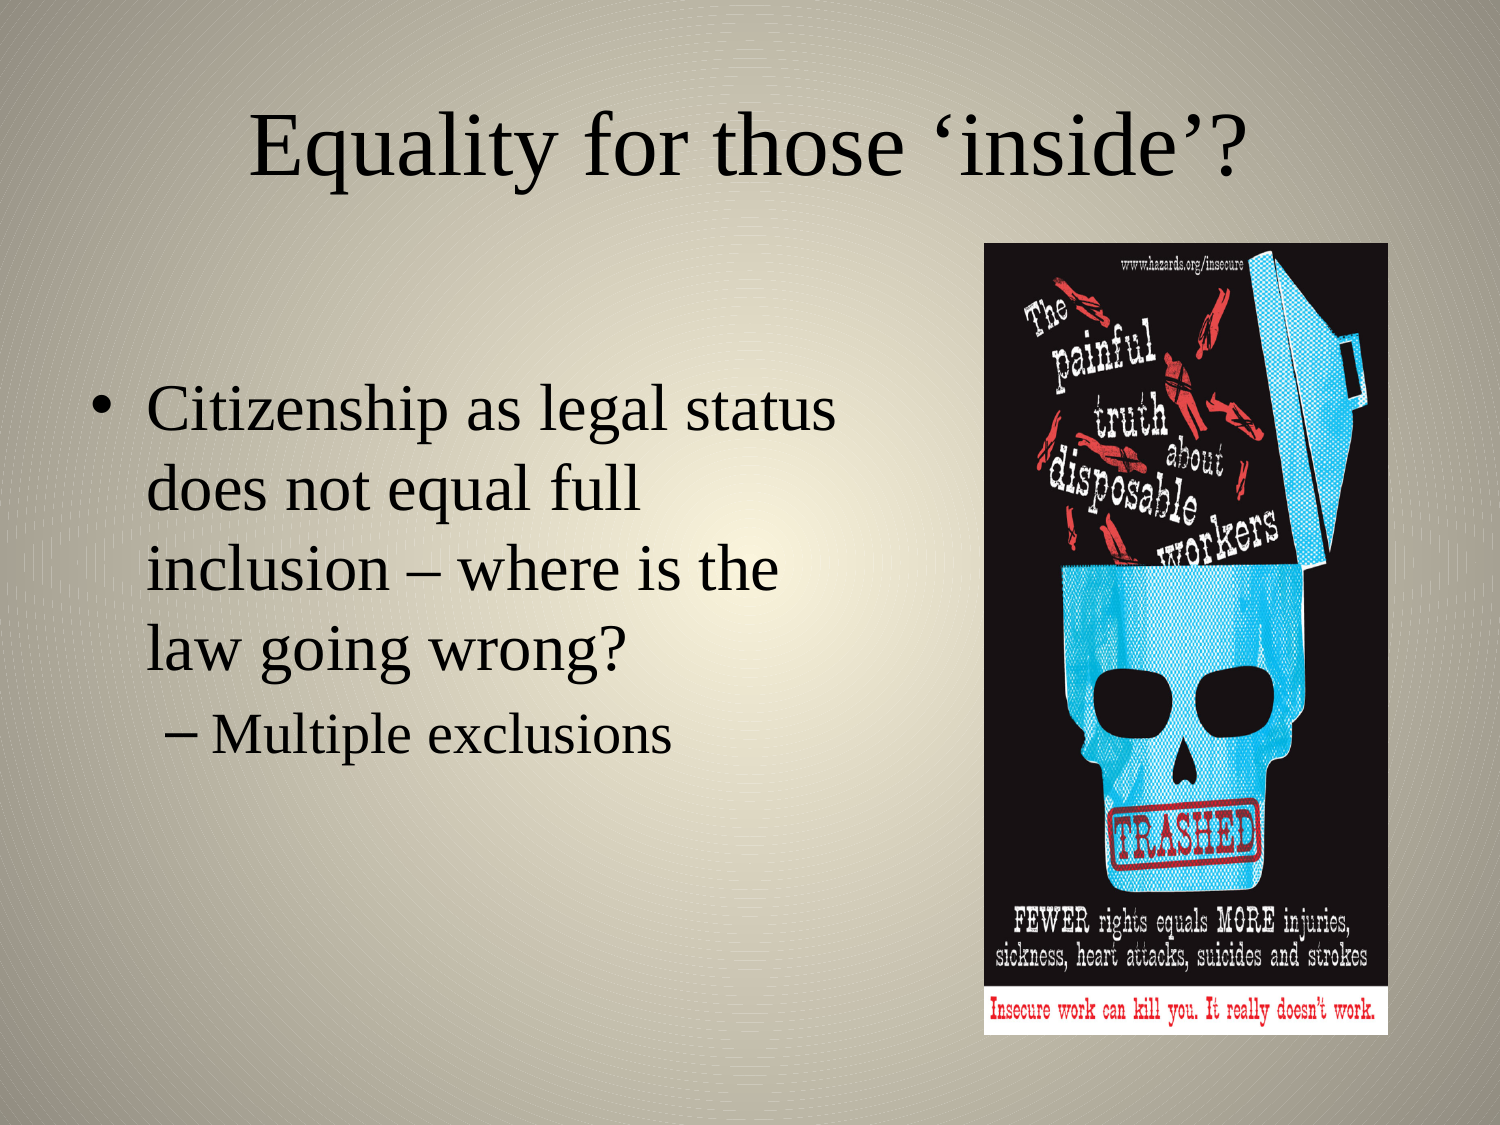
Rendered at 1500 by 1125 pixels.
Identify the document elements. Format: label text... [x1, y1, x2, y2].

picture [983, 243, 1389, 1036]
list Citizenship as legal status does not equal full inclusion – where is the law going wrong? Multiple exclusions [75, 262, 906, 1012]
title Equality for those ‘inside’? [75, 45, 1425, 233]
